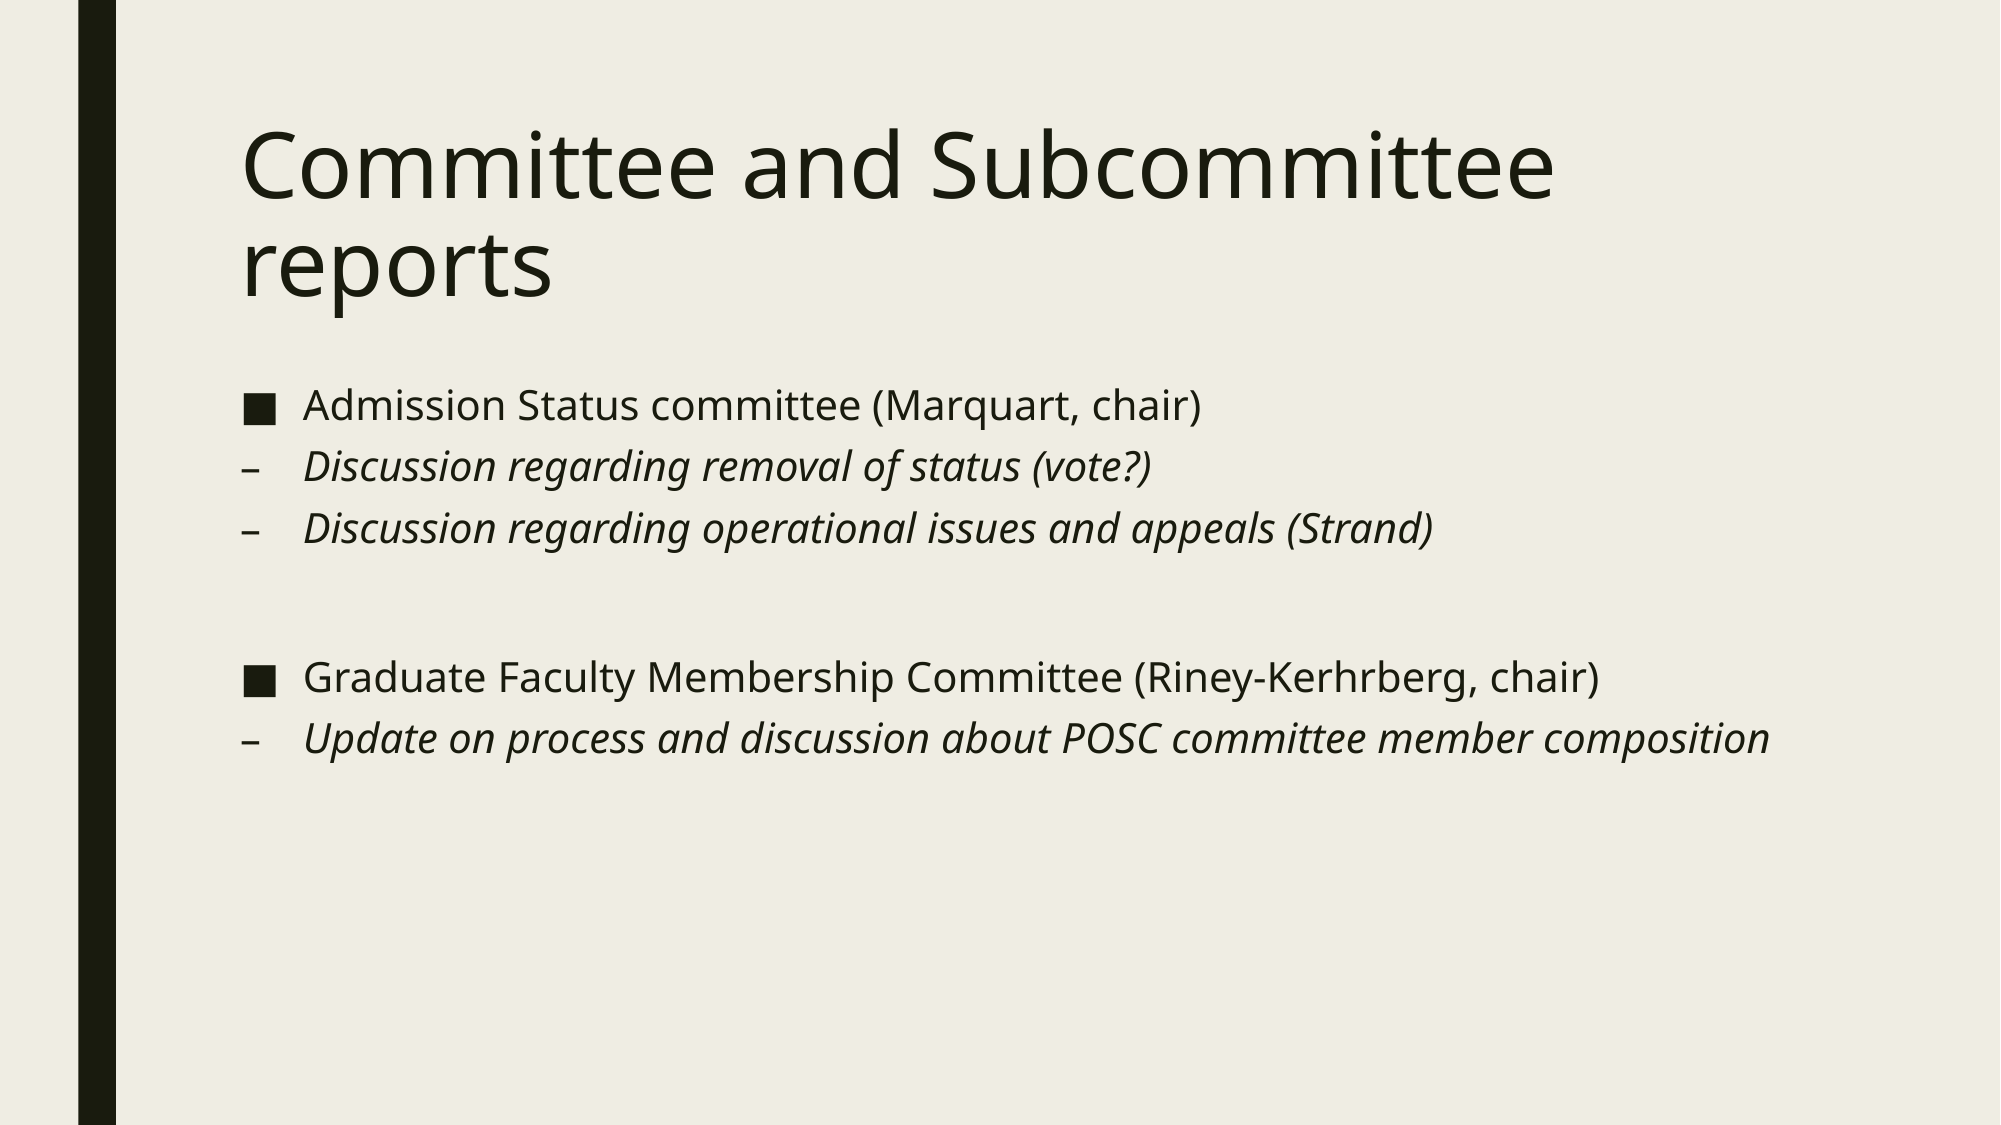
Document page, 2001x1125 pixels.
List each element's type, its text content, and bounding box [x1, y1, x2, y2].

list Admission Status committee (Marquart, chair) Discussion regarding removal of status (vote?) Discussion regarding operational issues and appeals (Strand) Graduate Faculty Membership Committee (Riney-Kerhrberg, chair) Update on process and discussion about POSC committee member composition [225, 375, 1800, 963]
title Committee and Subcommittee reports [225, 112, 1800, 357]
